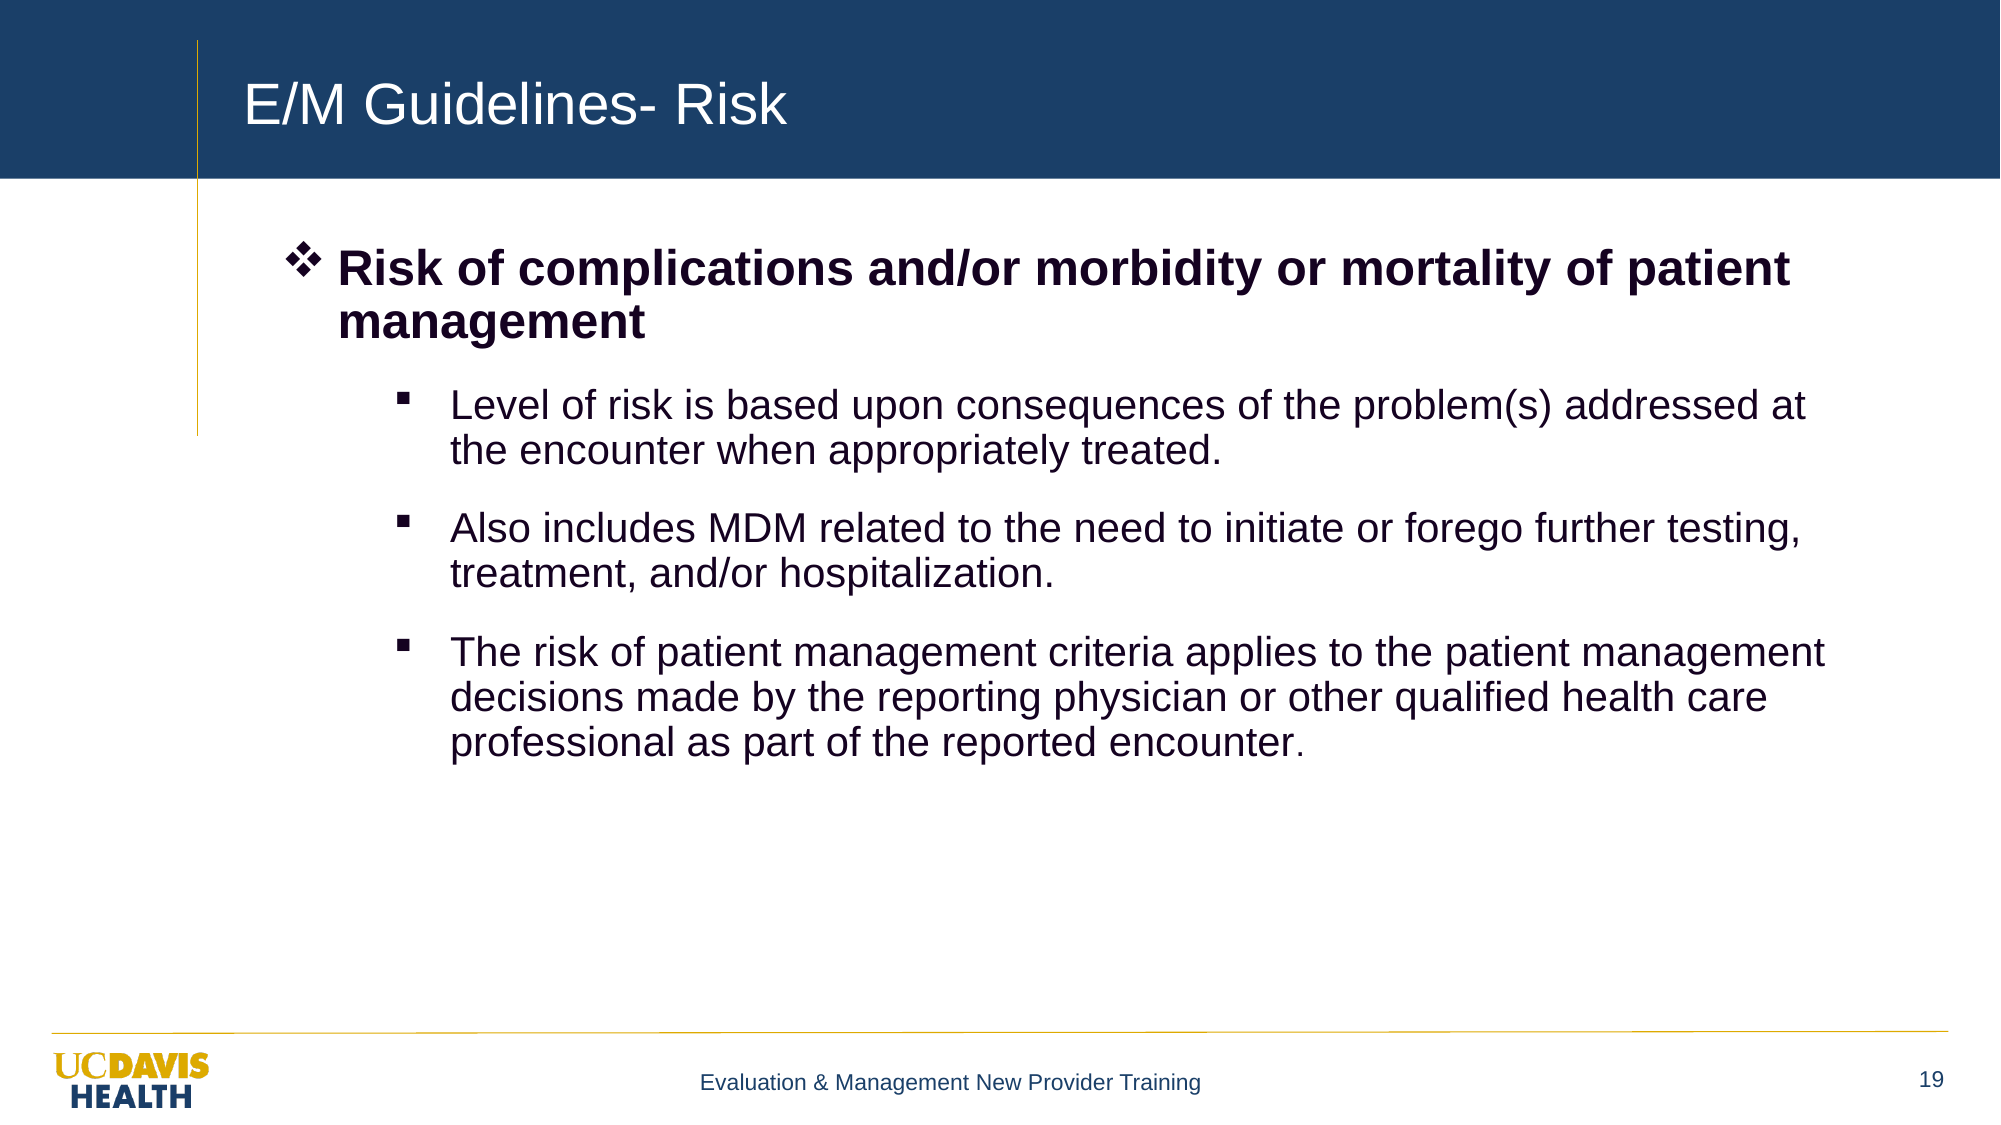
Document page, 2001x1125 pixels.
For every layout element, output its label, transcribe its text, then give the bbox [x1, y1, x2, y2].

list Risk of complications and/or morbidity or mortality of patient management Level of risk is based upon consequences of the problem(s) addressed at the encounter when appropriately treated. Also includes MDM related to the need to initiate or forego further testing, treatment, and/or hospitalization. The risk of patient management criteria applies to the patient management decisions made by the reporting physician or other qualified health care professional as part of the reported encounter. [229, 234, 1865, 1036]
picture [31, 1033, 230, 1125]
title E/M Guidelines- Risk [229, 70, 1729, 145]
